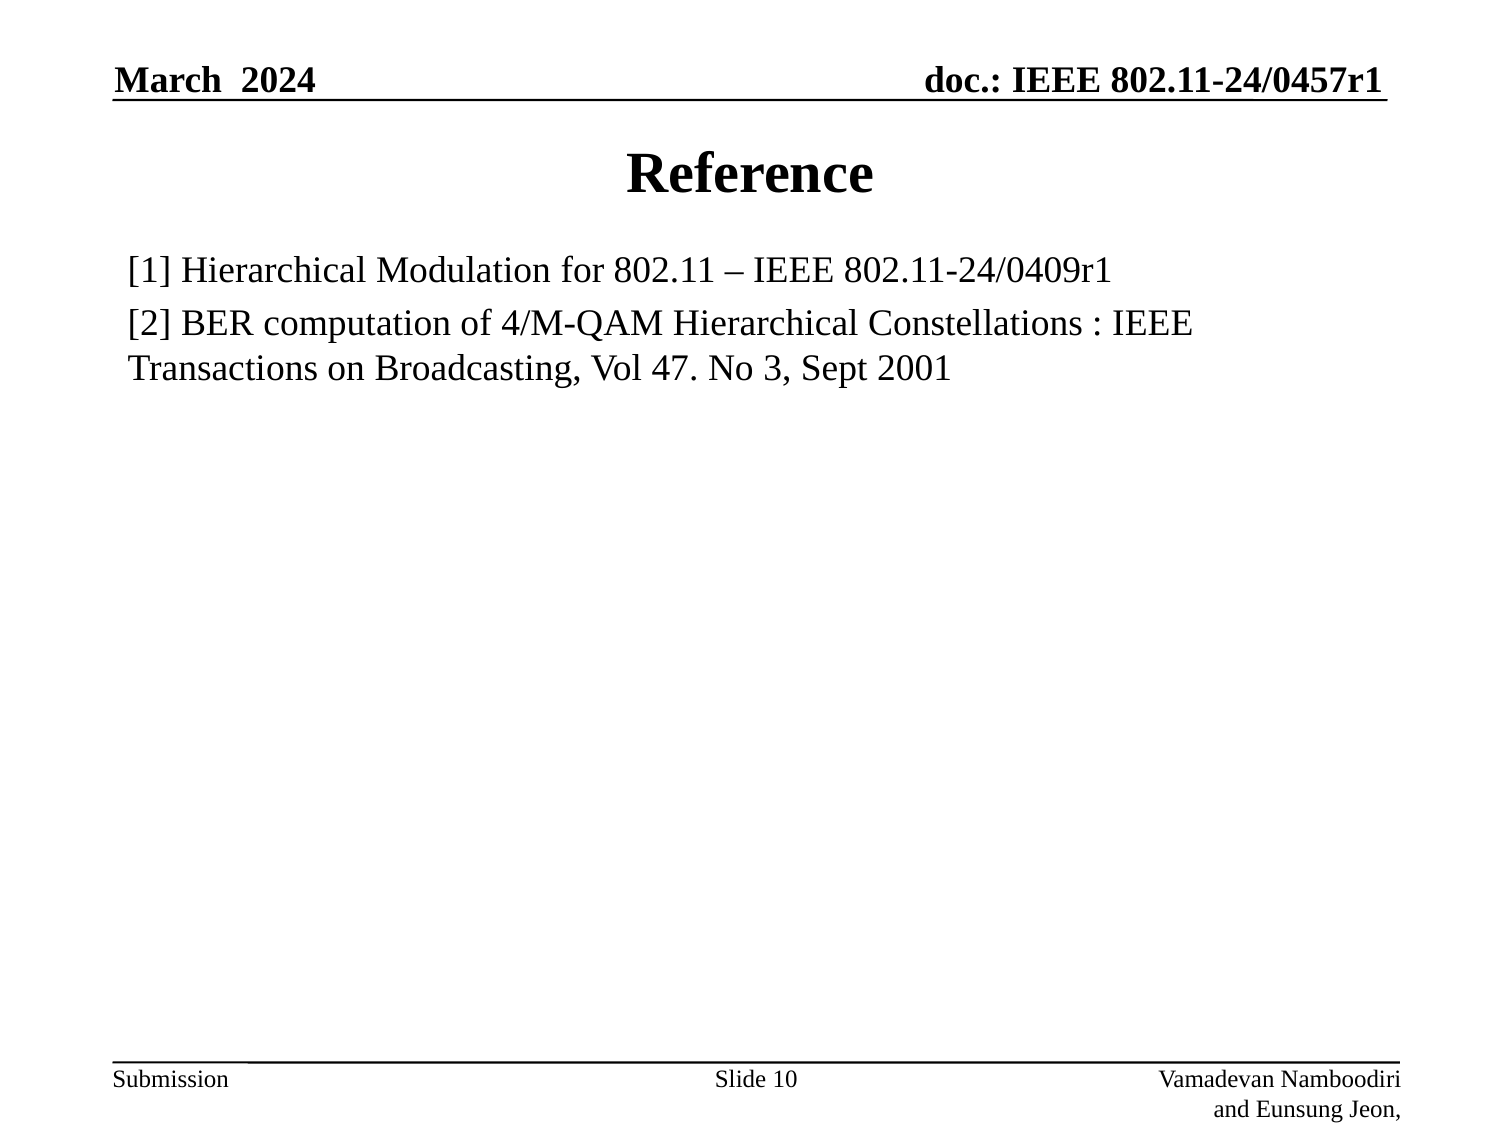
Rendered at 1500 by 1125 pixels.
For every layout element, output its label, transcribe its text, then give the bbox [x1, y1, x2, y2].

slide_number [114, 54, 318, 101]
slide_number Slide 10 [712, 1061, 800, 1093]
title Reference [112, 112, 1388, 226]
list [1] Hierarchical Modulation for 802.11 – IEEE 802.11-24/0409r1 [2] BER computation of 4/M-QAM Hierarchical Constellations : IEEE Transactions on Broadcasting, Vol 47. No 3, Sept 2001 [112, 237, 1402, 416]
footer Vamadevan Namboodiri and Eunsung Jeon, Samsung [1155, 1061, 1402, 1093]
